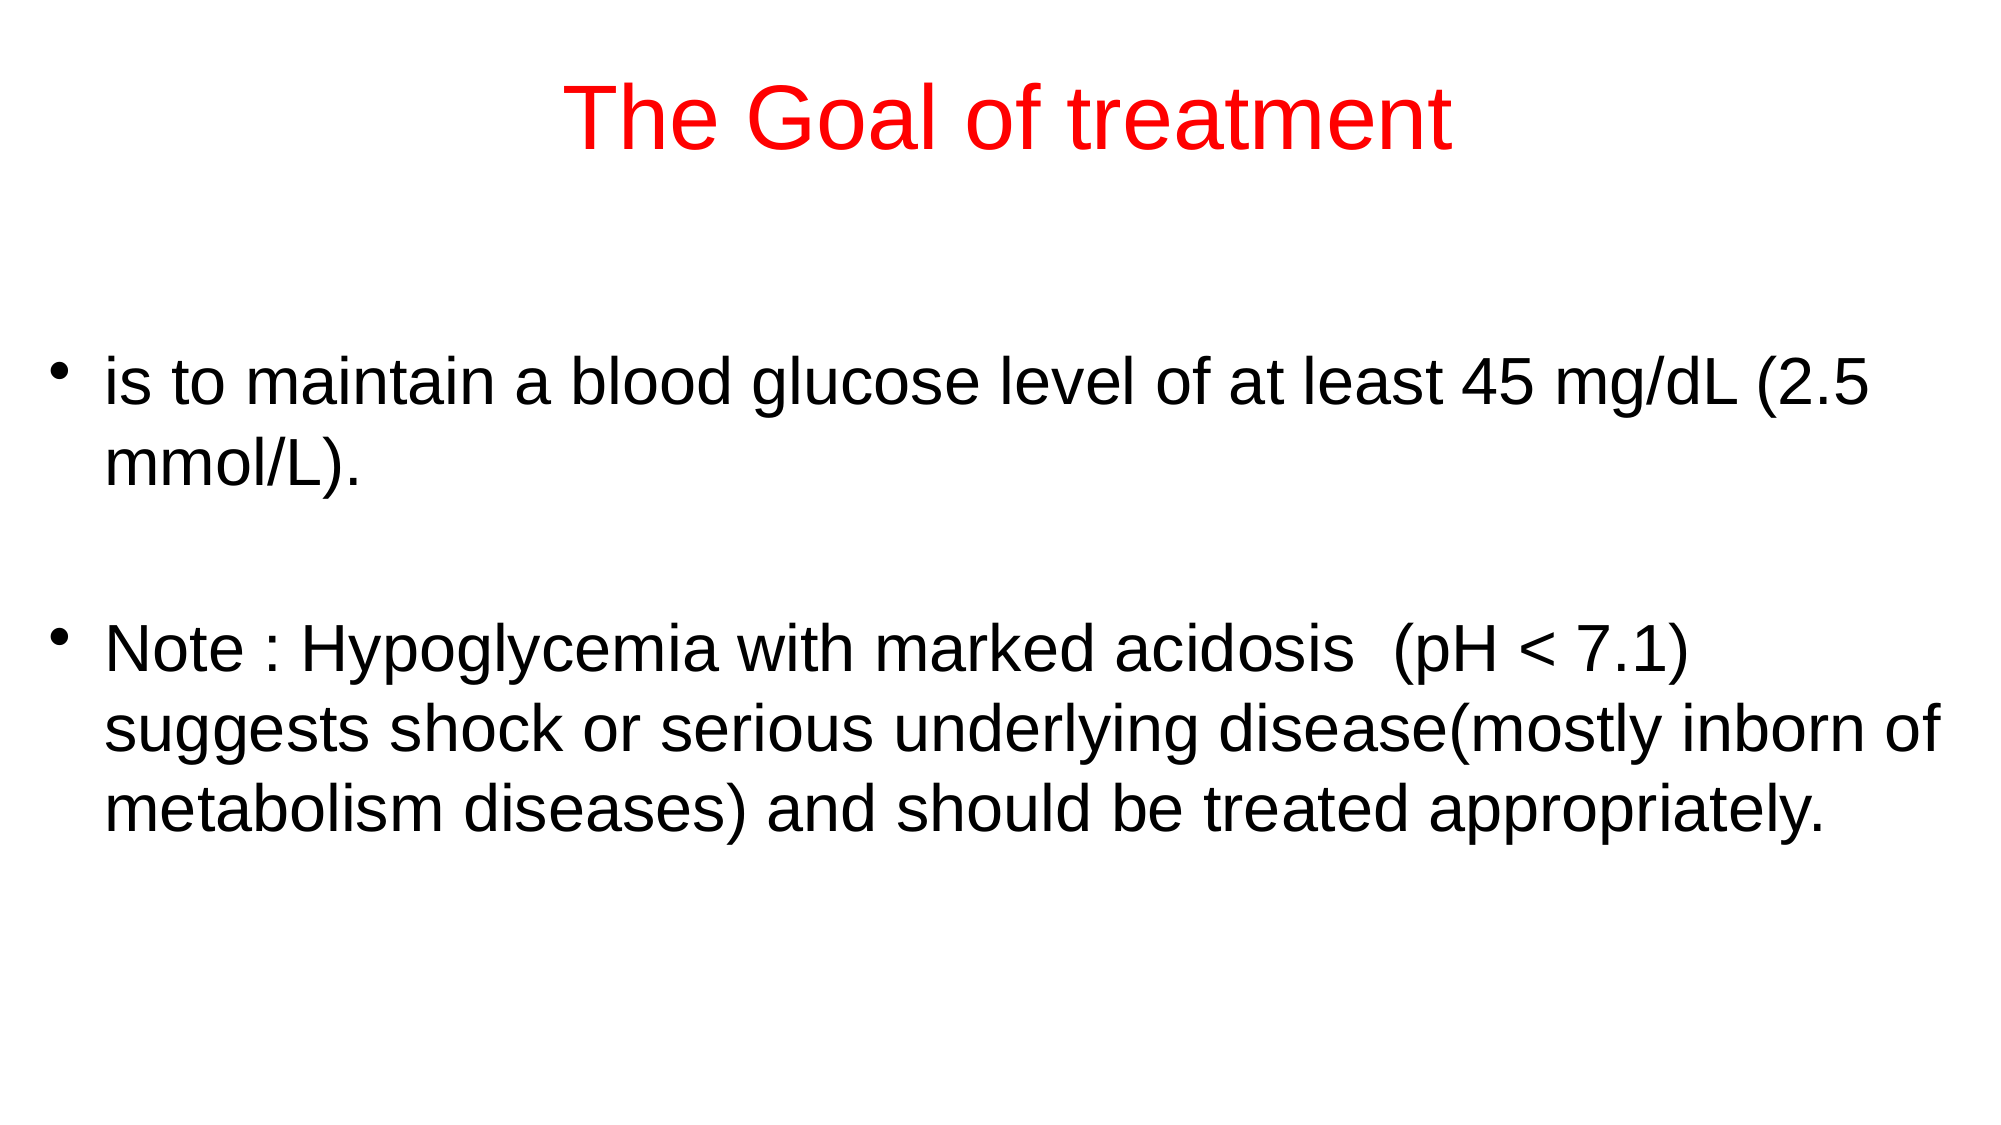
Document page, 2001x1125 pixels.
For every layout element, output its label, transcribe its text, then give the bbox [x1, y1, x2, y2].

title The Goal of treatment [33, 24, 1984, 200]
list is to maintain a blood glucose level of at least 45 mg/dL (2.5 mmol/L). Note : Hypoglycemia with marked acidosis (pH < 7.1) suggests shock or serious underlying disease(mostly inborn of metabolism diseases) and should be treated appropriately. [33, 237, 1967, 1100]
